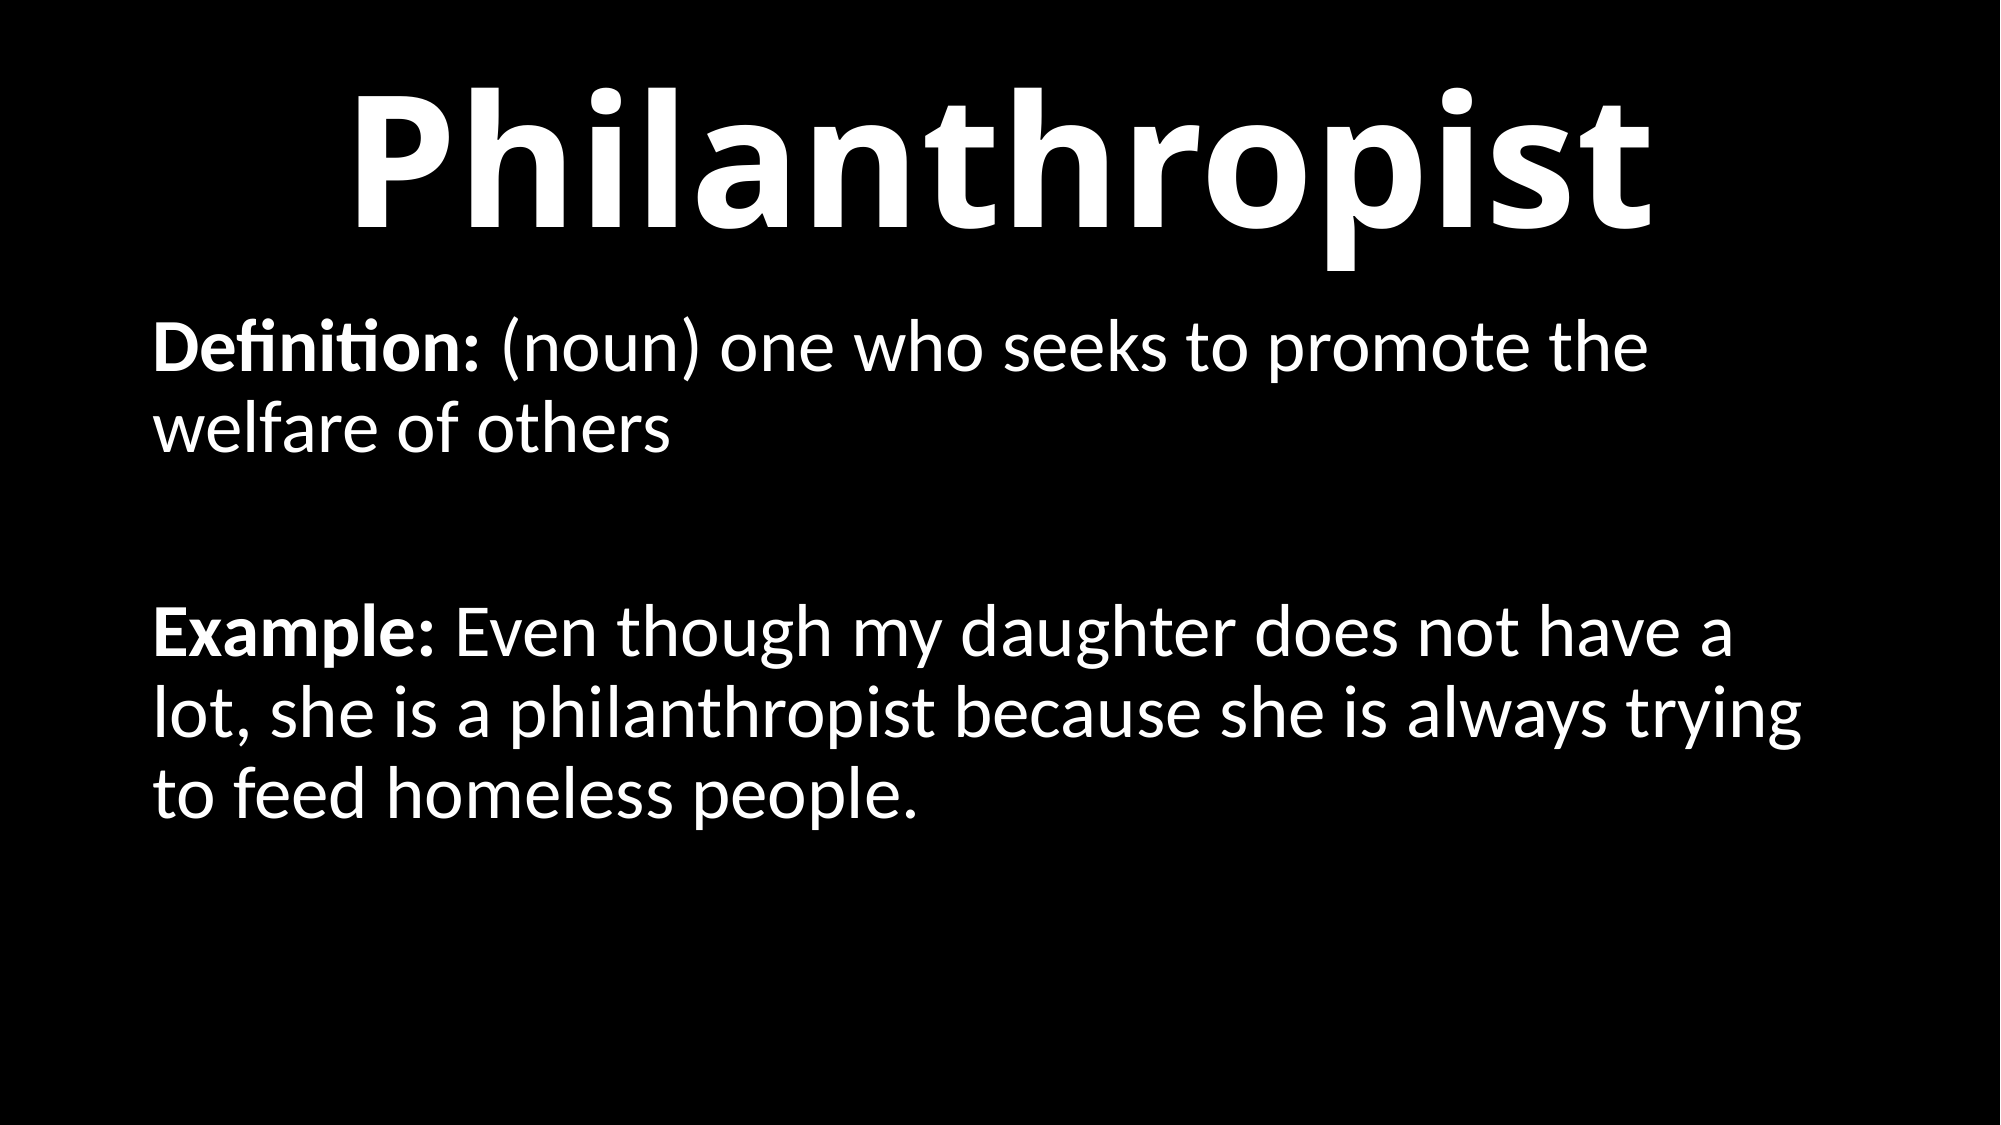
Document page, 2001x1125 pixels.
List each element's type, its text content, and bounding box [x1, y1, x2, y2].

title Philanthropist [137, 59, 1863, 278]
list Definition: (noun) one who seeks to promote the welfare of others Example: Even though my daughter does not have a lot, she is a philanthropist because she is always trying to feed homeless people. [137, 299, 1863, 1014]
